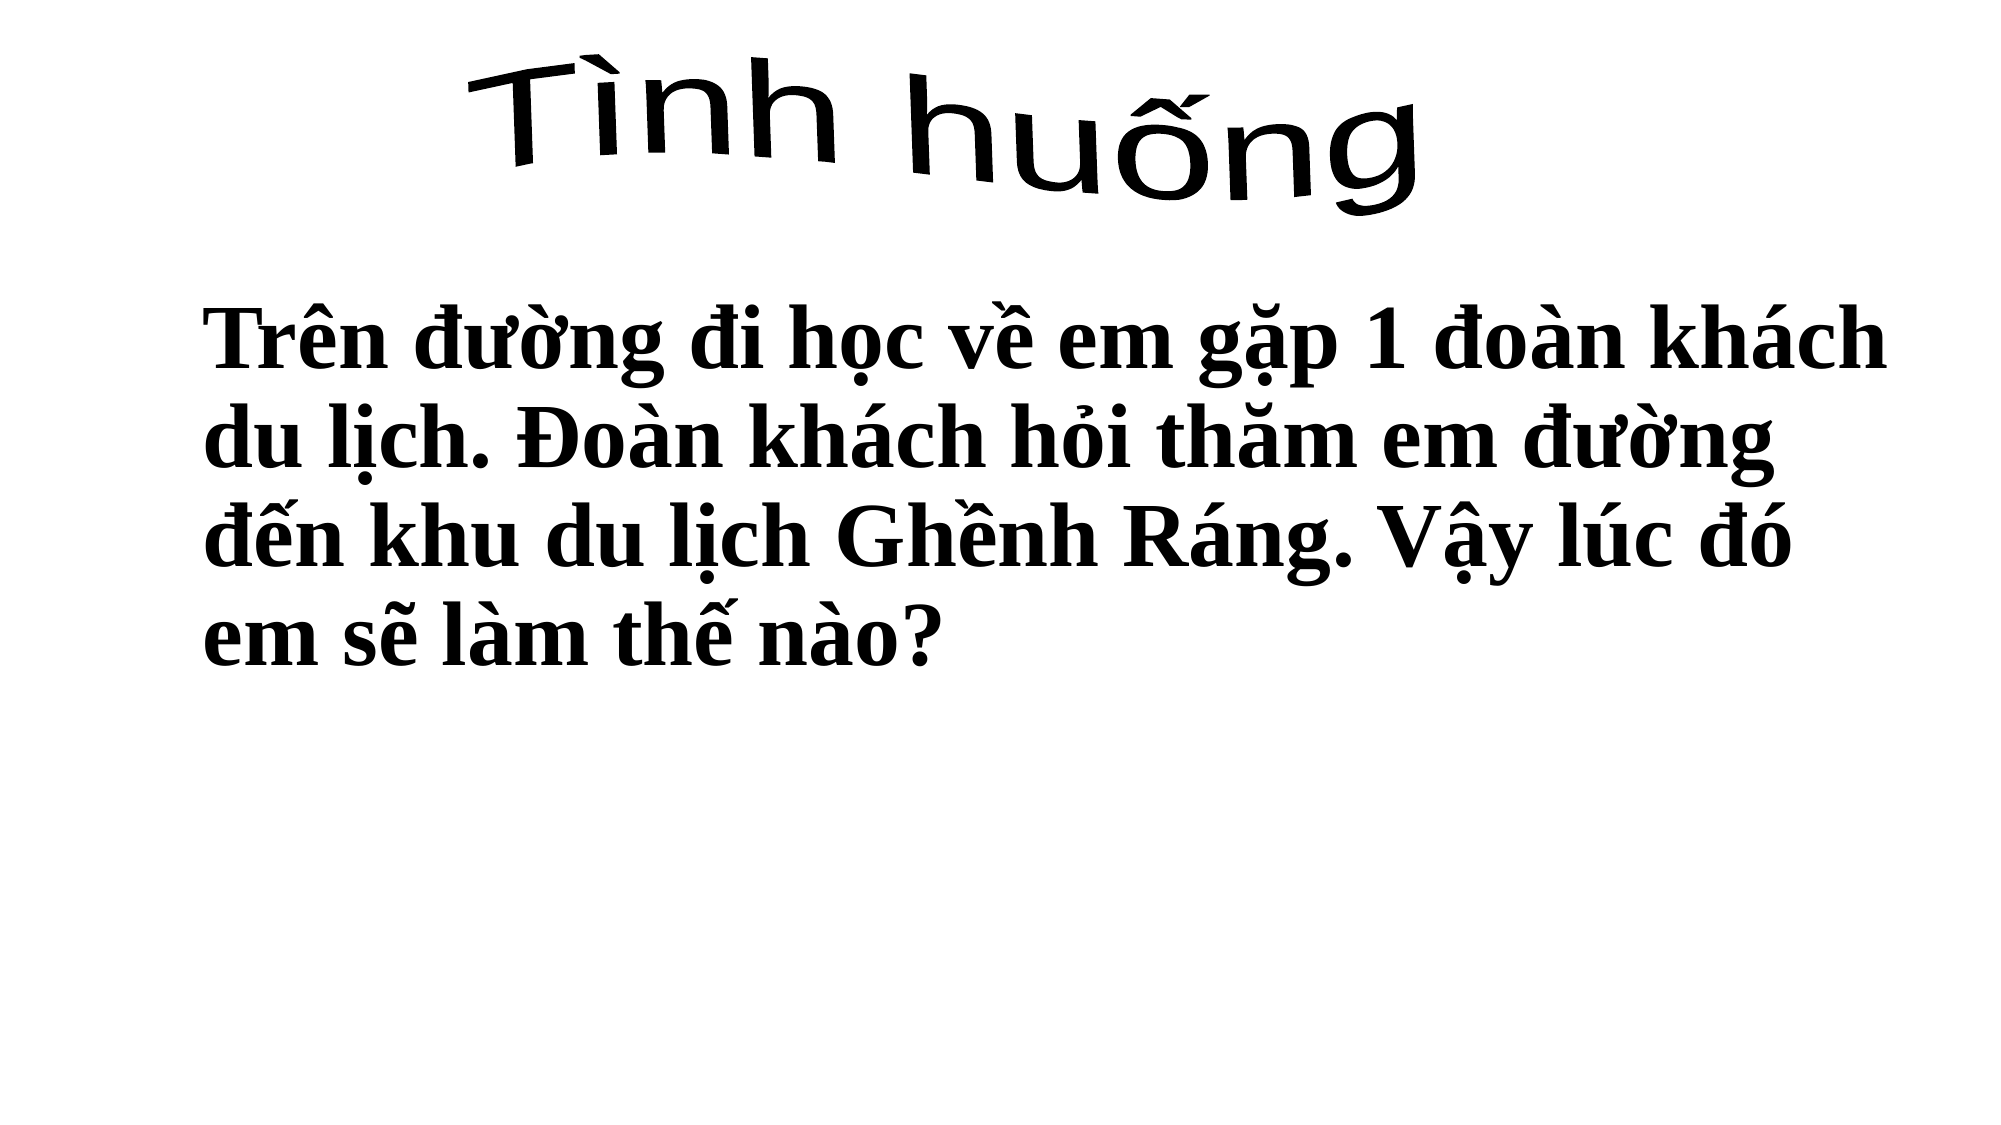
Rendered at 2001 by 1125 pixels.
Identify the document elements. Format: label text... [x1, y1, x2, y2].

title Trên đường đi học về em gặp 1 đoàn khách du lịch. Đoàn khách hỏi thăm em đường đến khu du lịch Ghềnh Ráng. Vậy lúc đó em sẽ làm thế nào? [187, 97, 1913, 889]
